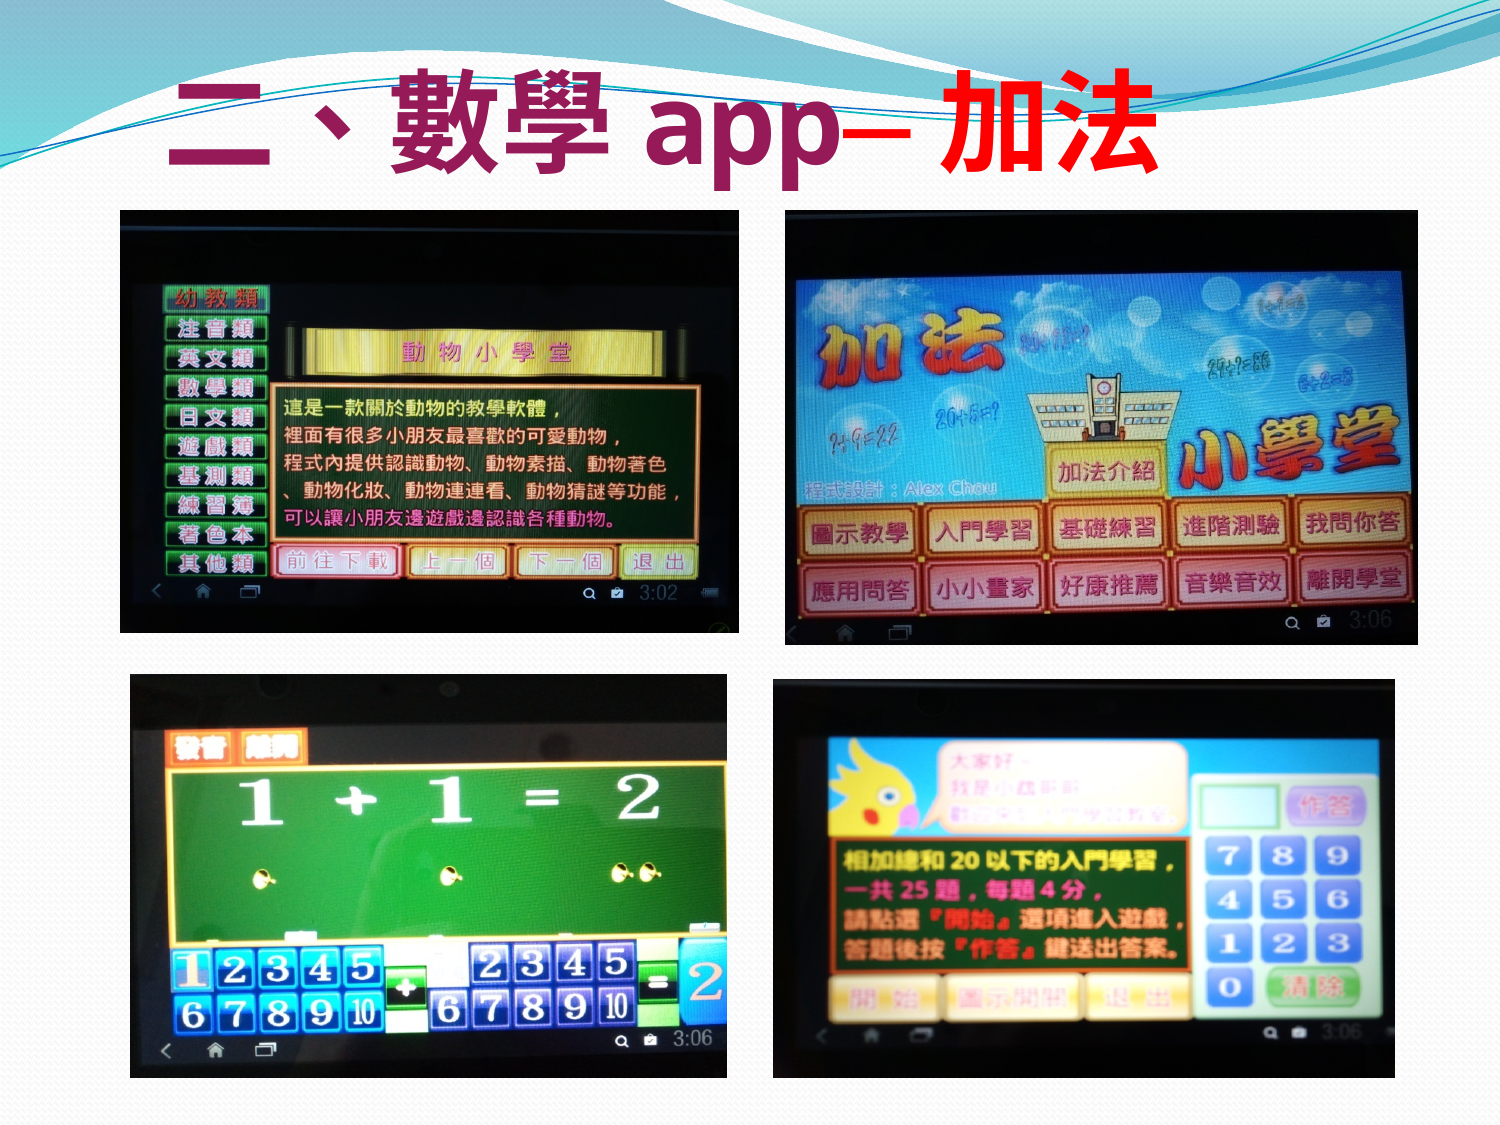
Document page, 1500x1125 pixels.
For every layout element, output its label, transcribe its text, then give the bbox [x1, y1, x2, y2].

picture [773, 679, 1395, 1079]
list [119, 210, 739, 633]
picture [129, 674, 727, 1079]
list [784, 210, 1419, 645]
title 二、數學app—加法 [164, 0, 1432, 188]
